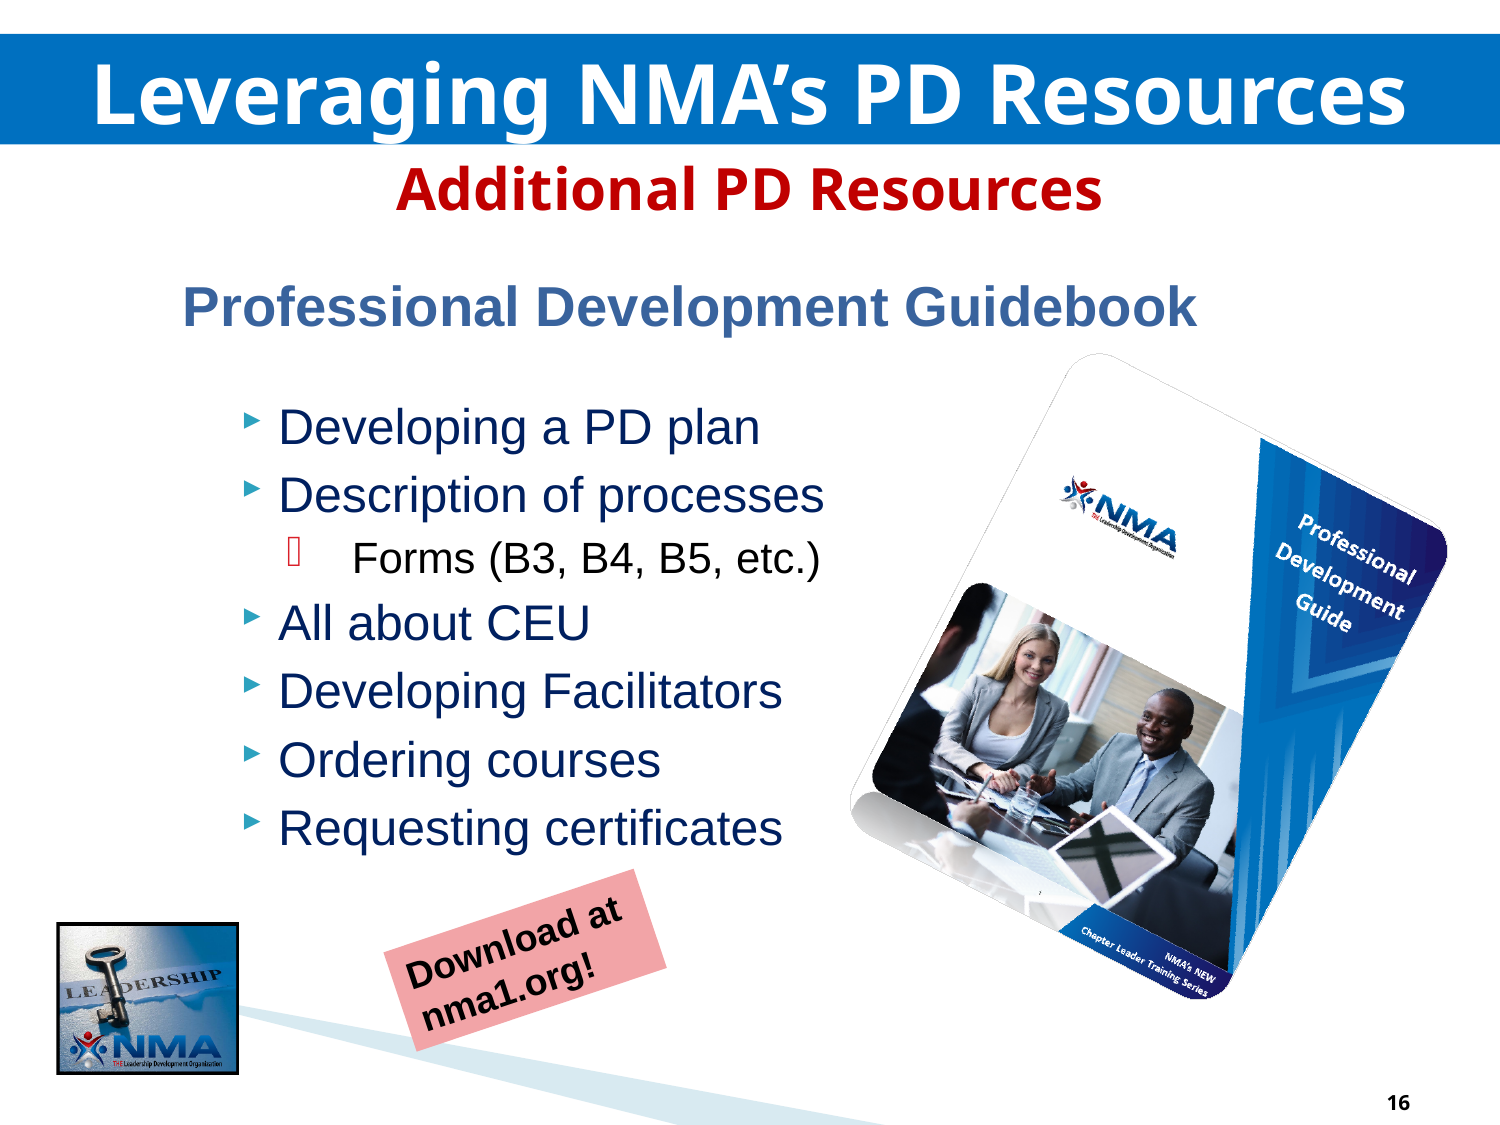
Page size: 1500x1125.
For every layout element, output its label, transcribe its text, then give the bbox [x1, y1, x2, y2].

picture [56, 922, 239, 1075]
text_box Download at nma1.org! [383, 868, 667, 1052]
picture [851, 358, 1446, 996]
list Professional Development Guidebook Developing a PD plan Description of processes Forms (B3, B4, B5, etc.) All about CEU Developing Facilitators Ordering courses Requesting certificates [150, 262, 1350, 1007]
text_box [0, 33, 1500, 231]
slide_number 16 [1074, 1065, 1425, 1125]
